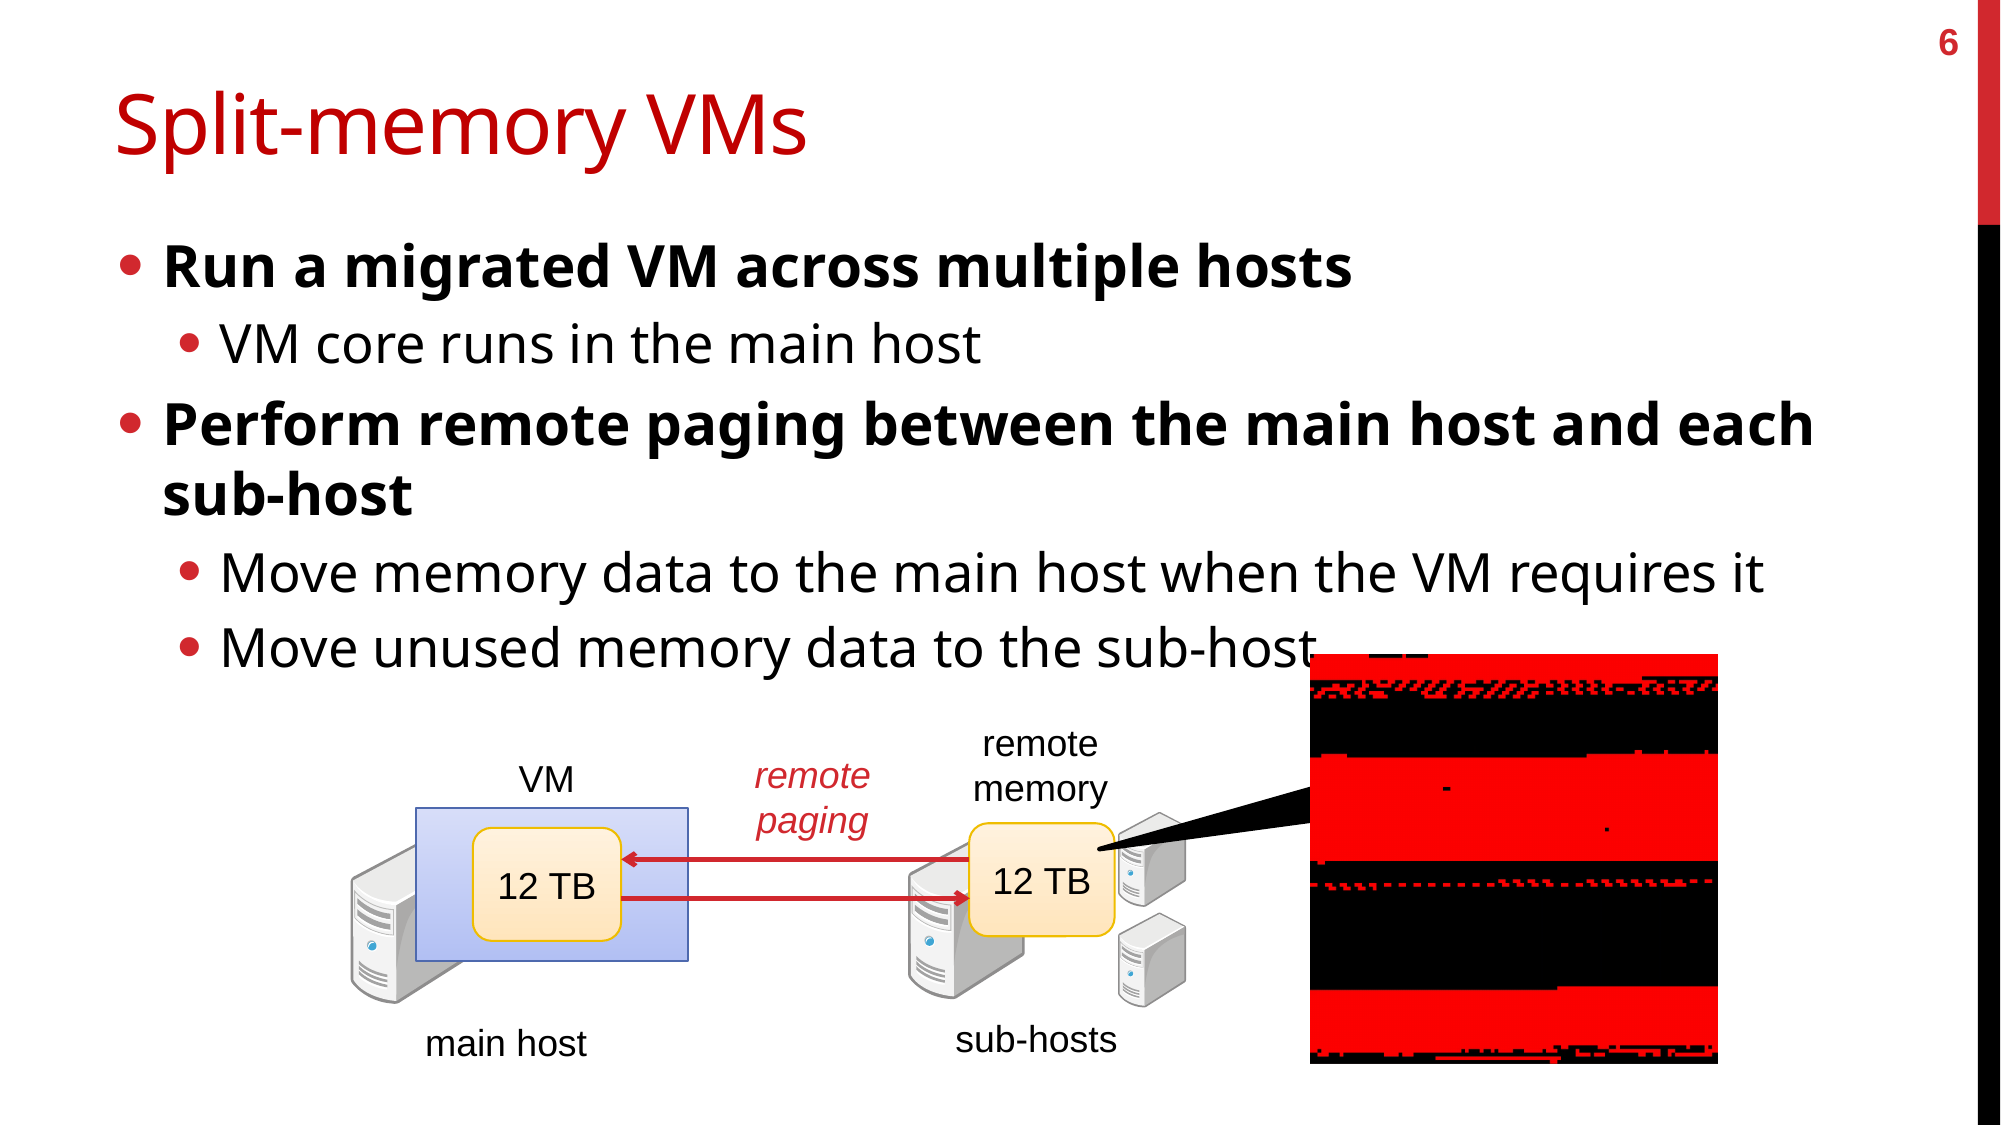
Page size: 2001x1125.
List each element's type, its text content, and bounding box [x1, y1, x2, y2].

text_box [1308, 653, 1719, 1066]
text_box remote paging [739, 743, 886, 849]
text_box [1097, 841, 1116, 852]
text_box main host [410, 1012, 603, 1072]
slide_number 6 [1823, 10, 1975, 71]
text_box sub-hosts [940, 1007, 1133, 1068]
title Split-memory VMs [99, 25, 1904, 179]
picture [350, 840, 468, 1005]
list Run a migrated VM across multiple hosts VM core runs in the main host Perform remote paging between the main host and each sub-host Move memory data to the main host when the VM requires it Move unused memory data to the sub-host [99, 221, 1904, 1065]
picture [1117, 912, 1187, 1008]
picture [1117, 811, 1187, 908]
text_box remote memory [958, 711, 1124, 817]
text_box [1196, 787, 1307, 839]
text_box [623, 862, 689, 895]
text_box [477, 901, 689, 962]
text_box 12 TB [972, 822, 1116, 938]
text_box 12 TB [474, 826, 623, 942]
text_box VM [504, 747, 591, 807]
picture [907, 836, 1026, 1000]
text_box [415, 807, 689, 856]
